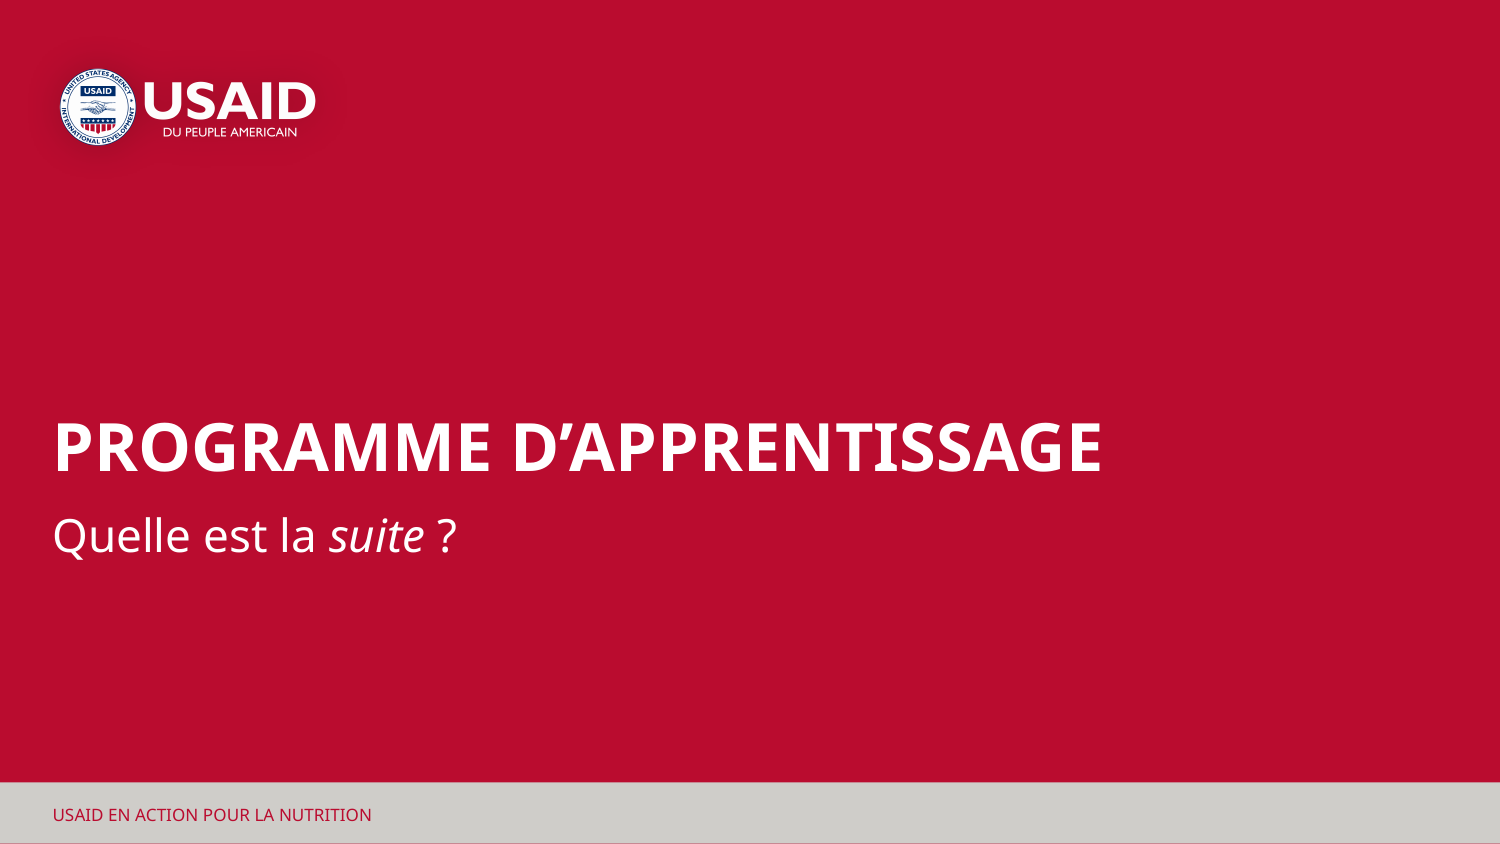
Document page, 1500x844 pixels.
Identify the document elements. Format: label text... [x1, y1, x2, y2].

title PROGRAMME D’APPRENTISSAGE [52, 249, 1294, 485]
picture [23, 59, 352, 159]
subtitle Quelle est la suite ? [52, 506, 766, 722]
